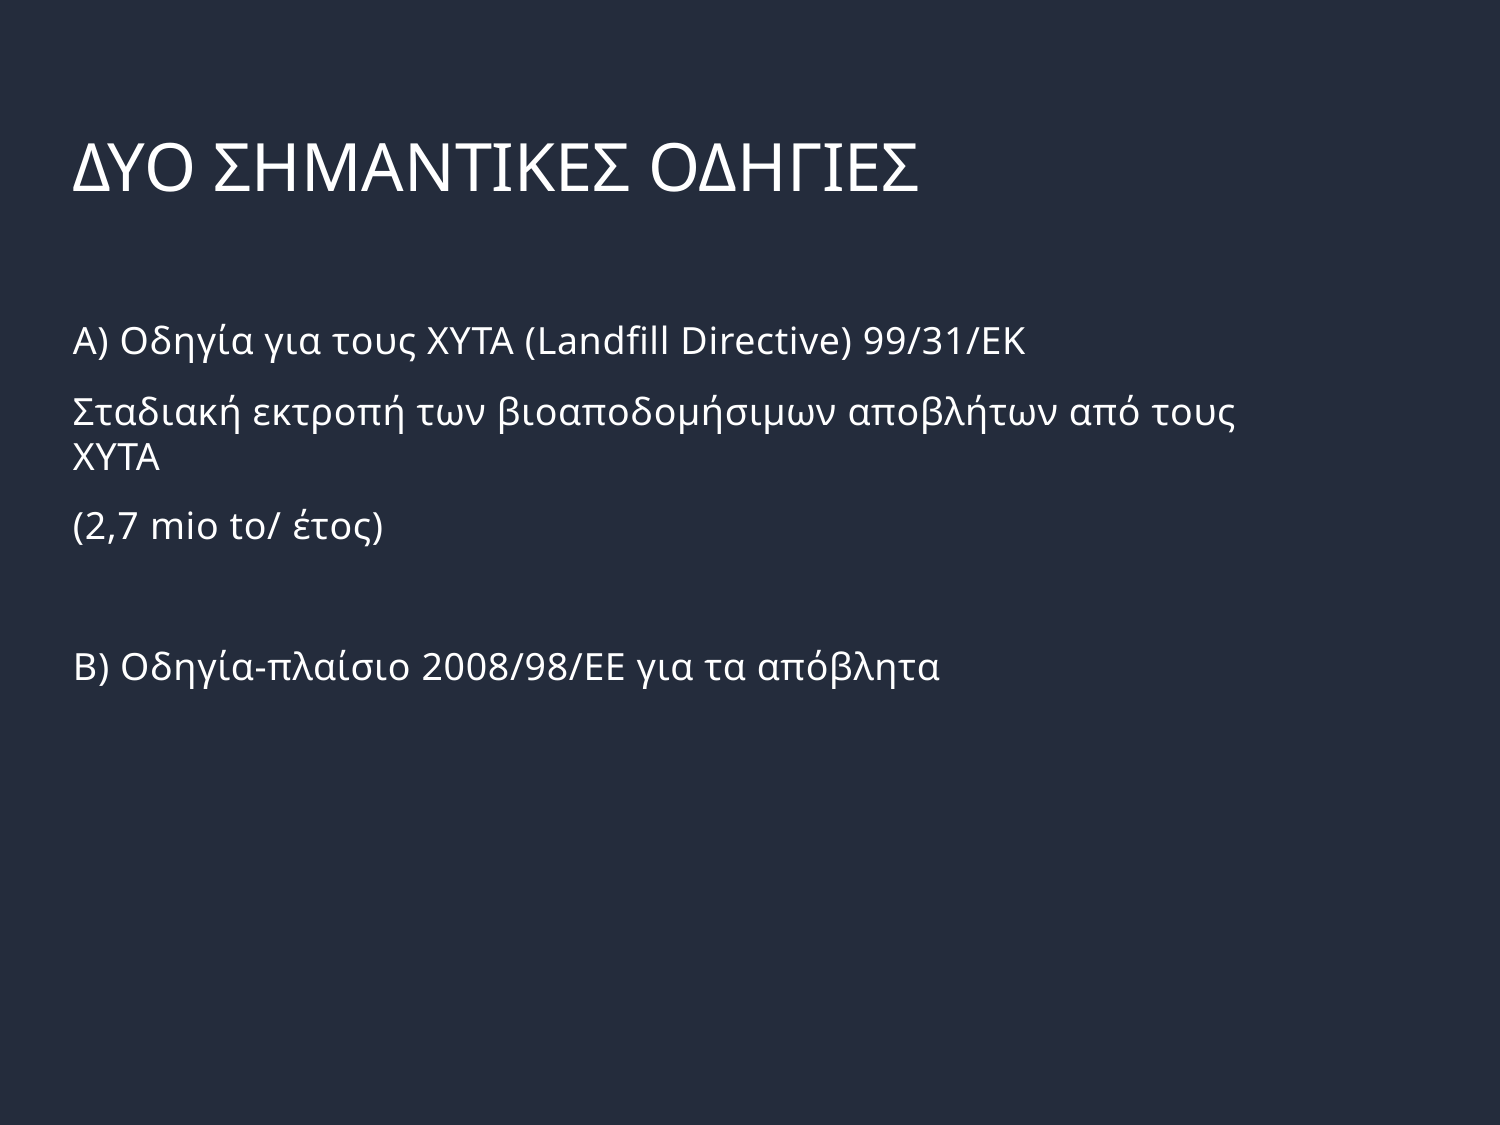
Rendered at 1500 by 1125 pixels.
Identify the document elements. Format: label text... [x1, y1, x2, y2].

list Α) Οδηγία για τους ΧΥΤΑ (Landfill Directive) 99/31/ΕΚ Σταδιακή εκτροπή των βιοαποδομήσιμων αποβλήτων από τους ΧΥΤΑ (2,7 mio to/ έτος) Β) Οδηγία-πλαίσιο 2008/98/ΕΕ για τα απόβλητα [57, 239, 1318, 1015]
title ΔΥΟ ΣΗΜΑΝΤΙΚΕΣ ΟΔΗΓΙΕΣ [57, 37, 1318, 213]
